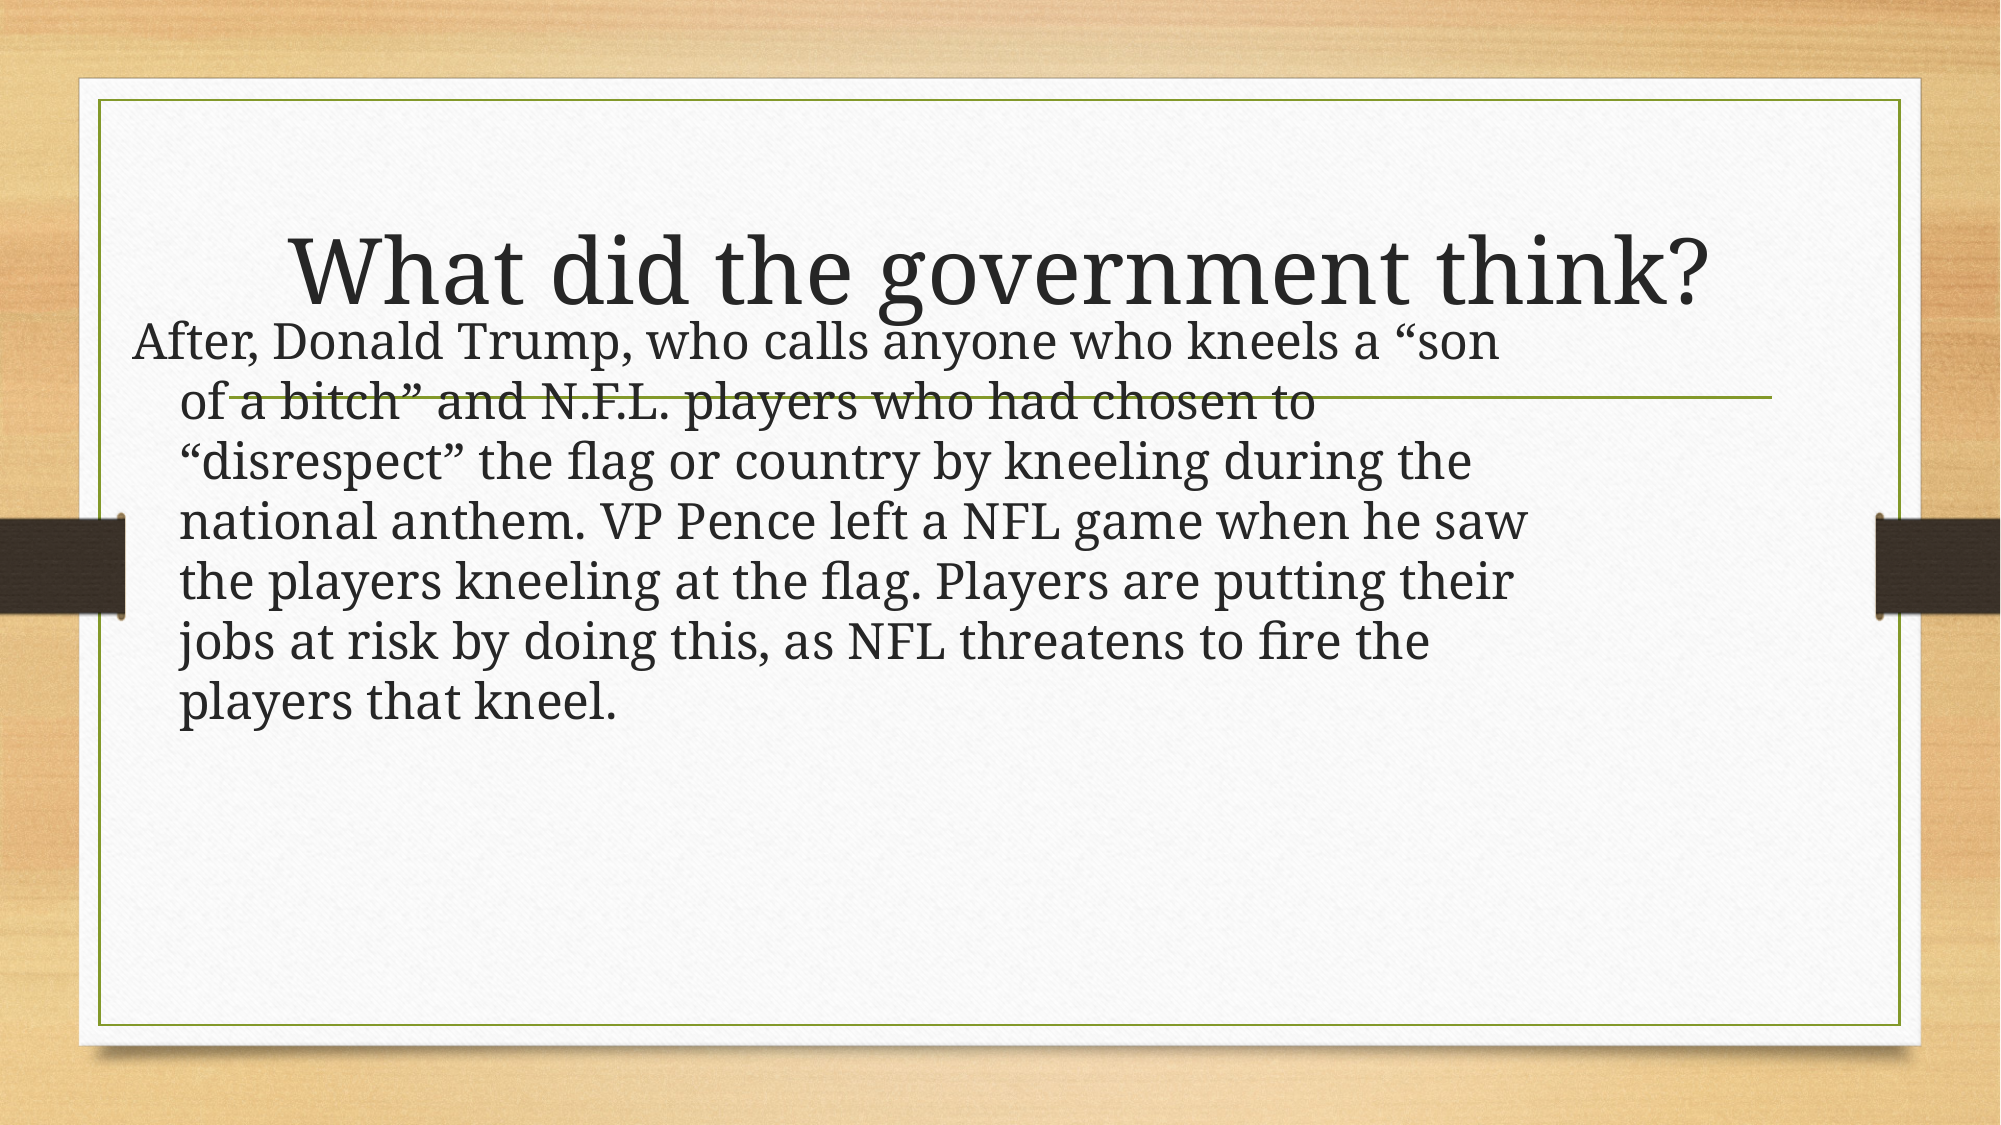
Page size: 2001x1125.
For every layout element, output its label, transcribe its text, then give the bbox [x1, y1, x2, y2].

picture [0, 0, 2001, 1125]
list After, Donald Trump, who calls anyone who kneels a “son of a bitch” and N.F.L. players who had chosen to “disrespect” the flag or country by kneeling during the national anthem. VP Pence left a NFL game when he saw the players kneeling at the flag. Players are putting their jobs at risk by doing this, as NFL threatens to fire the players that kneel. [117, 302, 1573, 1013]
title What did the government think? [212, 161, 1788, 375]
